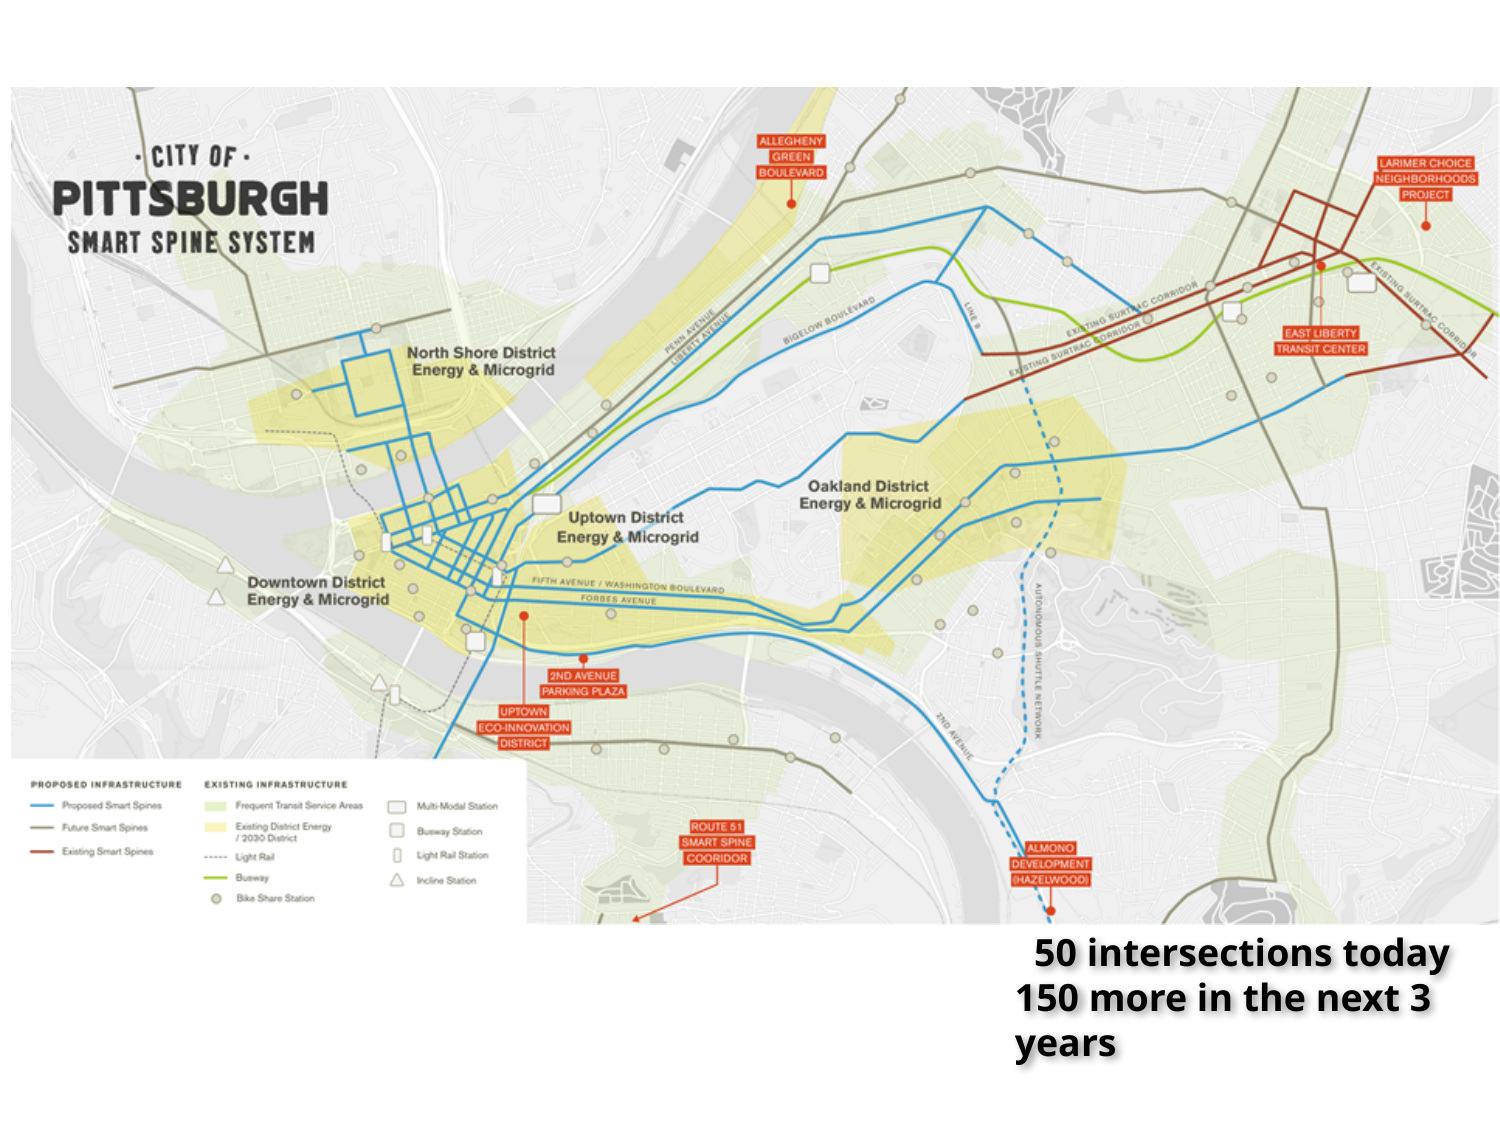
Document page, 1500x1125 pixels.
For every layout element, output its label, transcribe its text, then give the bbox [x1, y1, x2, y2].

picture [11, 87, 1500, 925]
text_box 50 intersections today 150 more in the next 3 years [999, 925, 1500, 1072]
